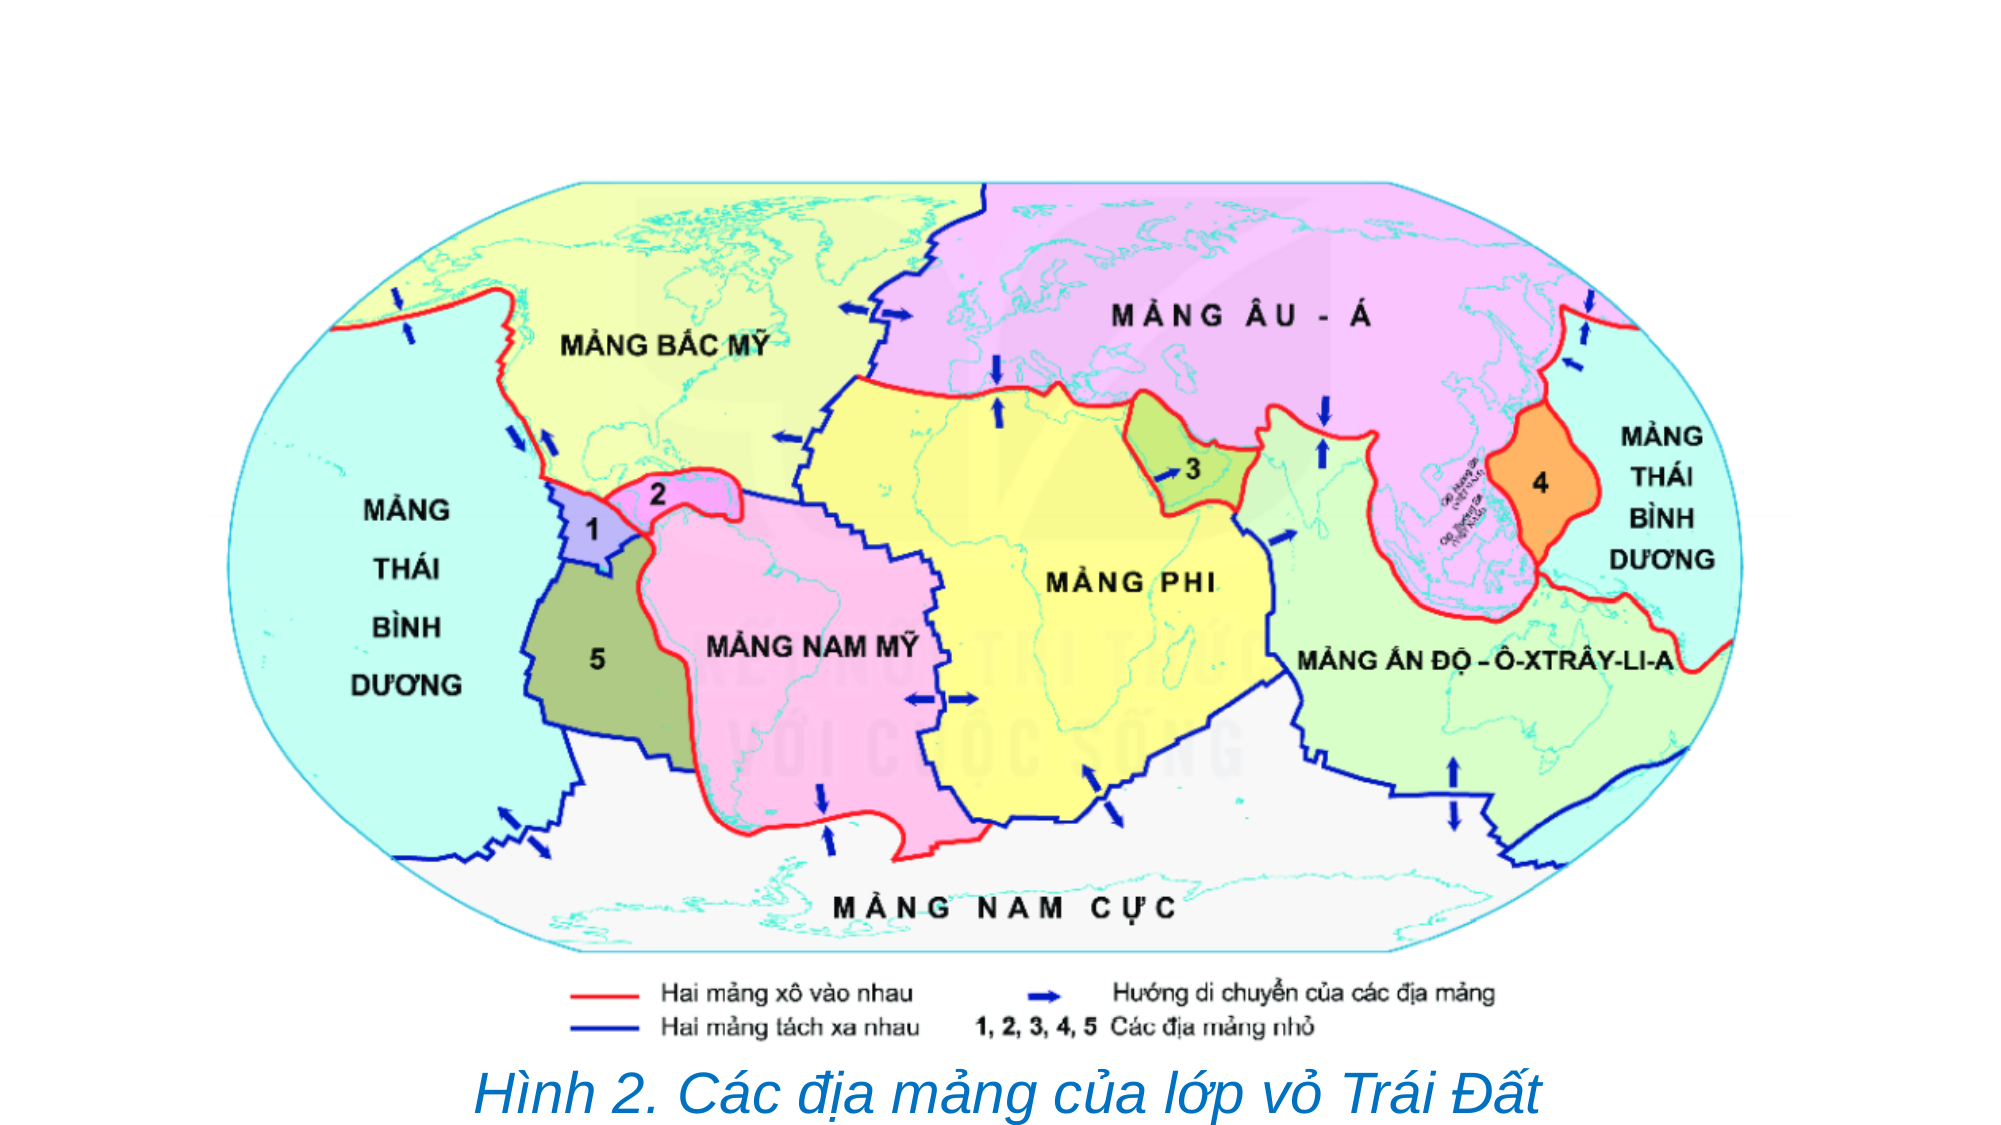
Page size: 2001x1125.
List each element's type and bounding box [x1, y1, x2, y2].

text_box [201, 154, 1799, 1125]
